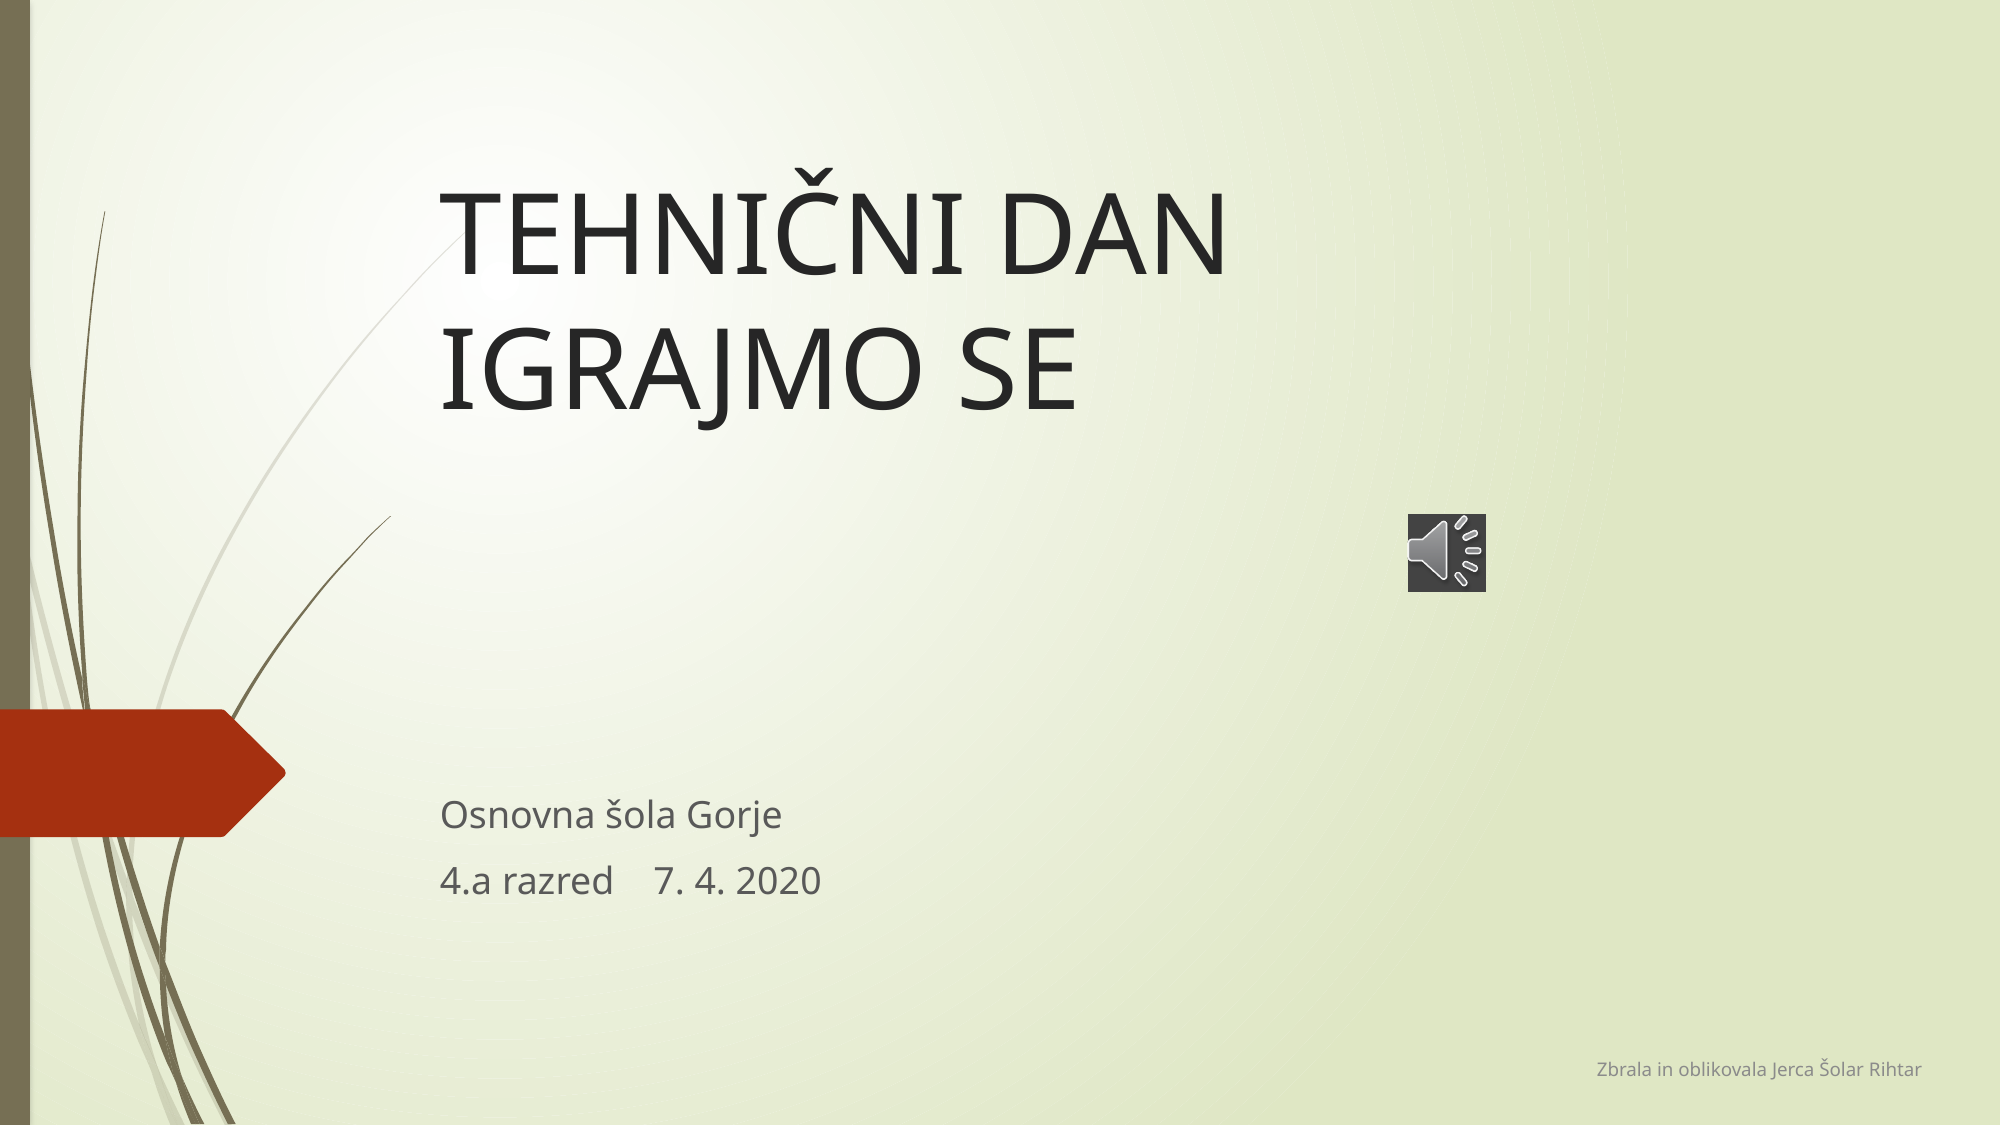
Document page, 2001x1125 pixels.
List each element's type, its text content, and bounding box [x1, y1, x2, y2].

picture [1406, 512, 1487, 594]
footer Zbrala in oblikovala Jerca Šolar Rihtar [1581, 1039, 1962, 1100]
title TEHNIČNI DAN IGRAJMO SE [424, 68, 1888, 440]
subtitle Osnovna šola Gorje 4.a razred 7. 4. 2020 [424, 783, 1888, 969]
